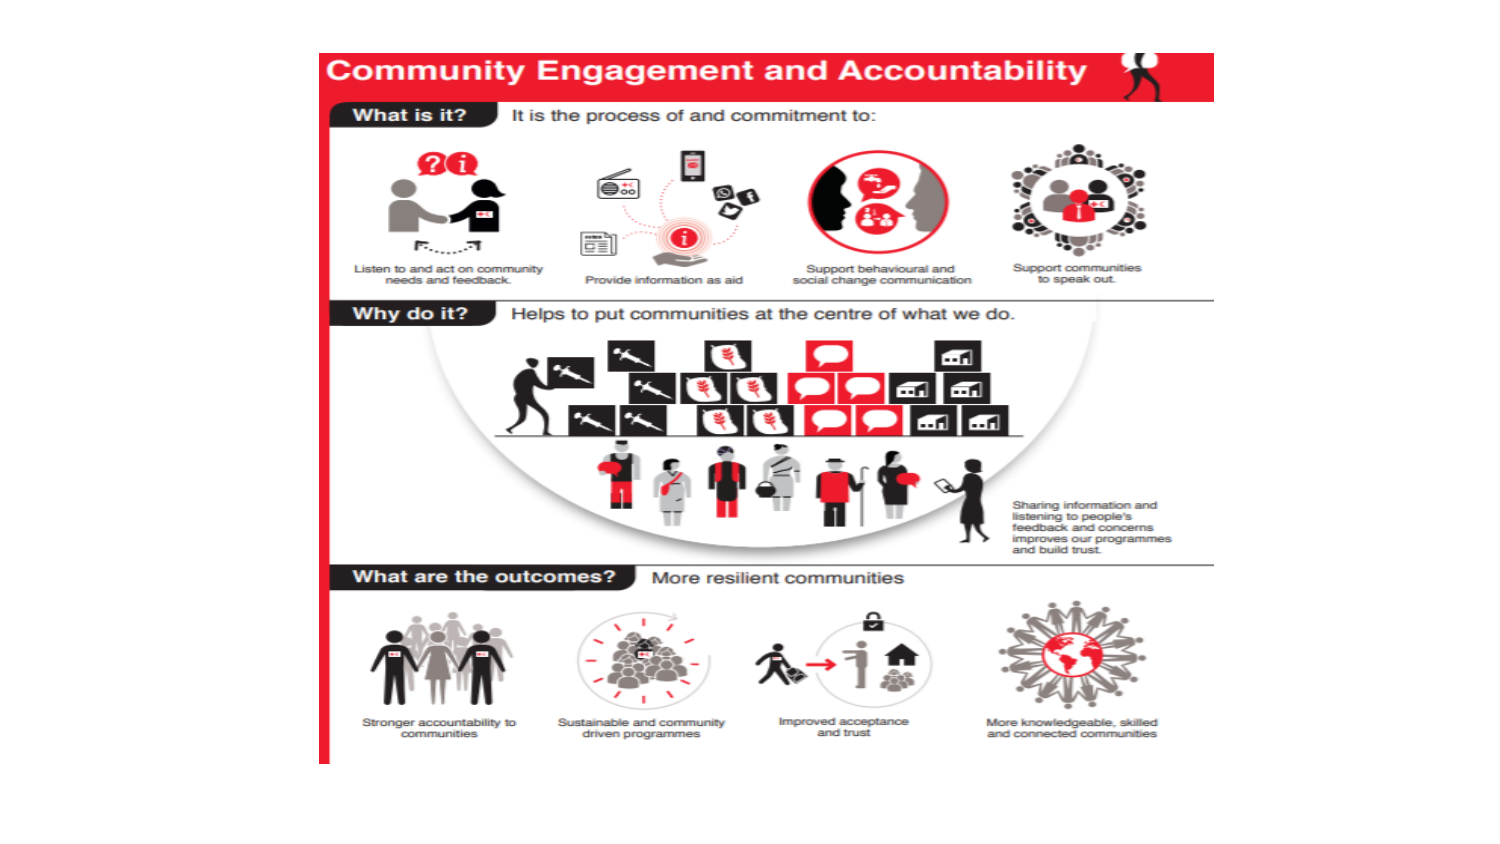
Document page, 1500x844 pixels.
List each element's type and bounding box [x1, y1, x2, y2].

picture [319, 53, 1214, 765]
